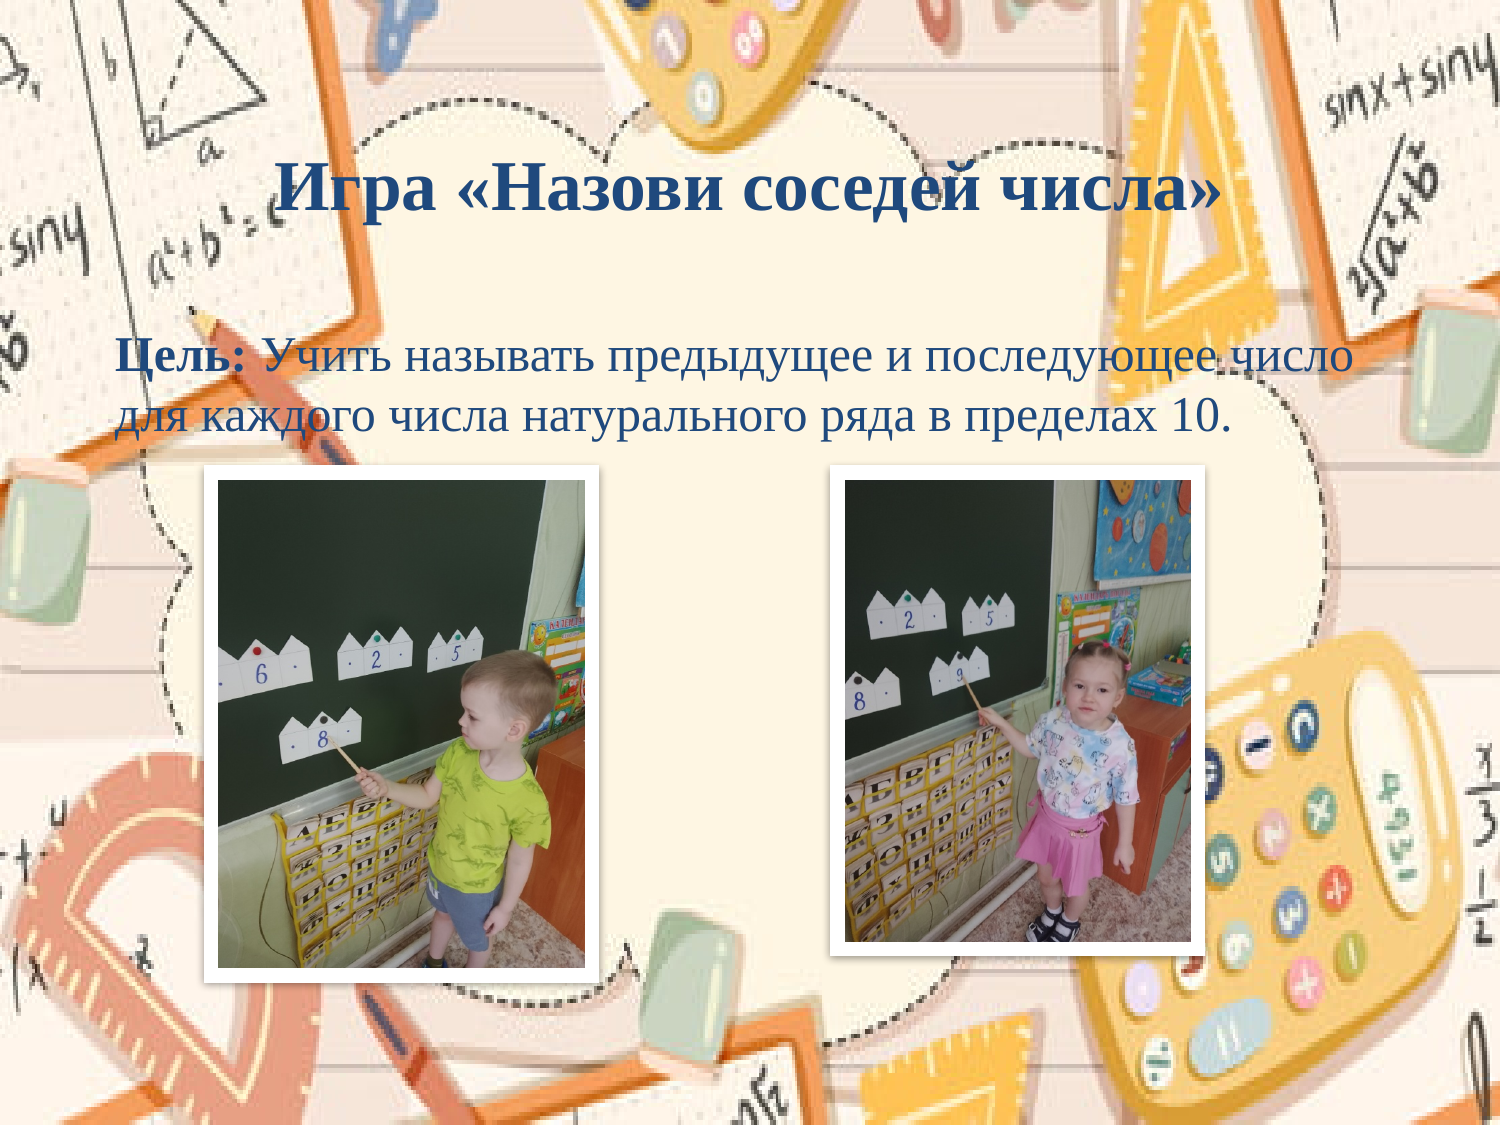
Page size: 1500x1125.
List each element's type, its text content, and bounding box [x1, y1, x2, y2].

title Игра «Назови соседей числа» [75, 45, 1425, 233]
picture [0, 0, 1500, 1125]
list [844, 479, 1192, 942]
text_box Цель: Учить называть предыдущее и последующее число для каждого числа натурального ряда в пределах 10. [100, 314, 1388, 450]
